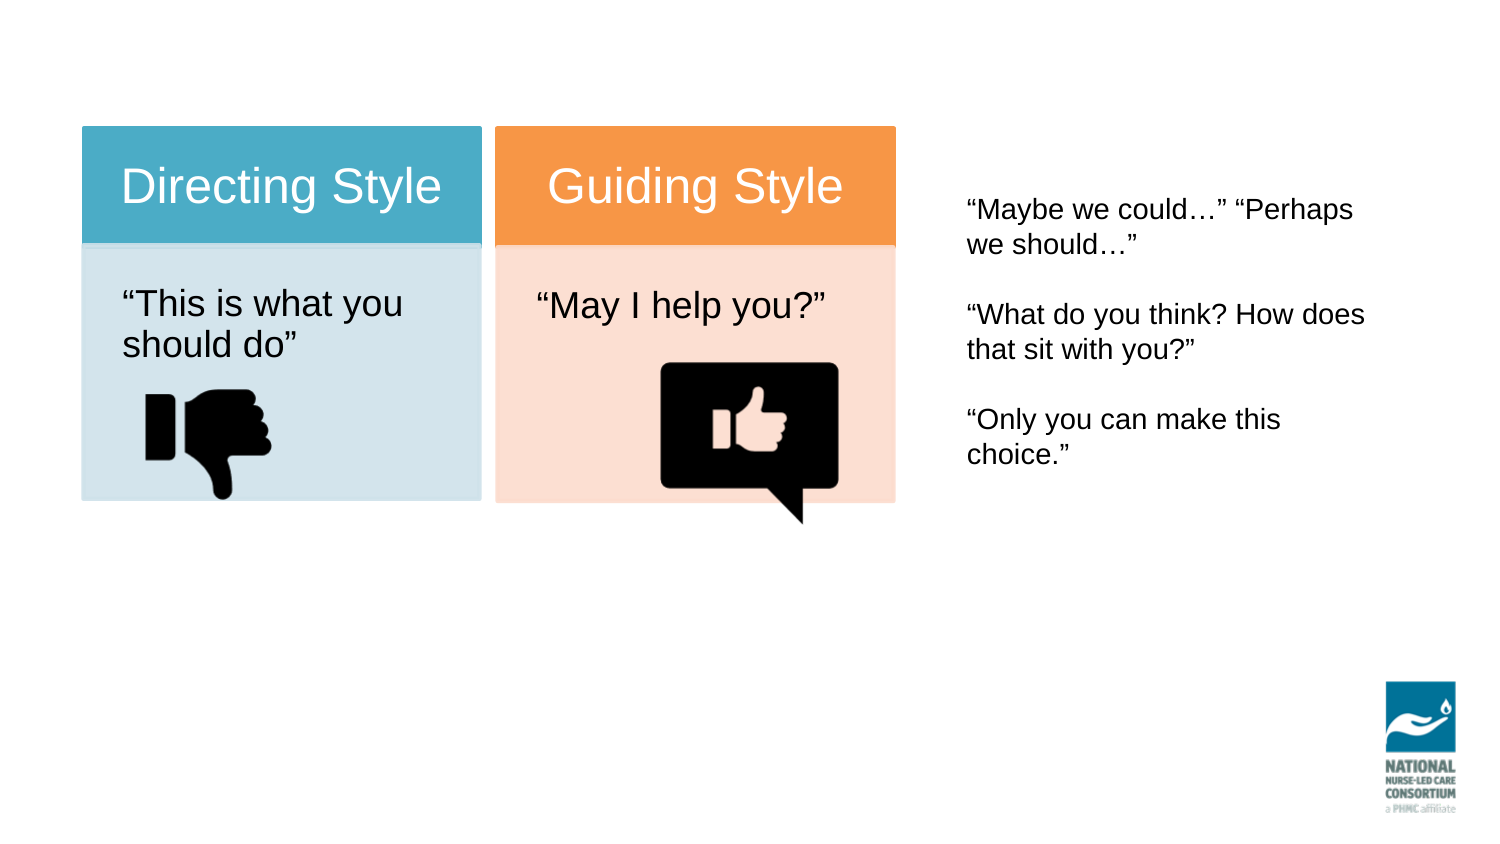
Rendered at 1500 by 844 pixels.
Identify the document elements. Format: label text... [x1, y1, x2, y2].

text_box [83, 3, 894, 626]
picture [1375, 671, 1466, 823]
picture [133, 369, 284, 521]
picture [624, 318, 876, 569]
text_box “Maybe we could…” “Perhaps we should…” “What do you think? How does that sit with you?” “Only you can make this choice.” [952, 183, 1396, 478]
